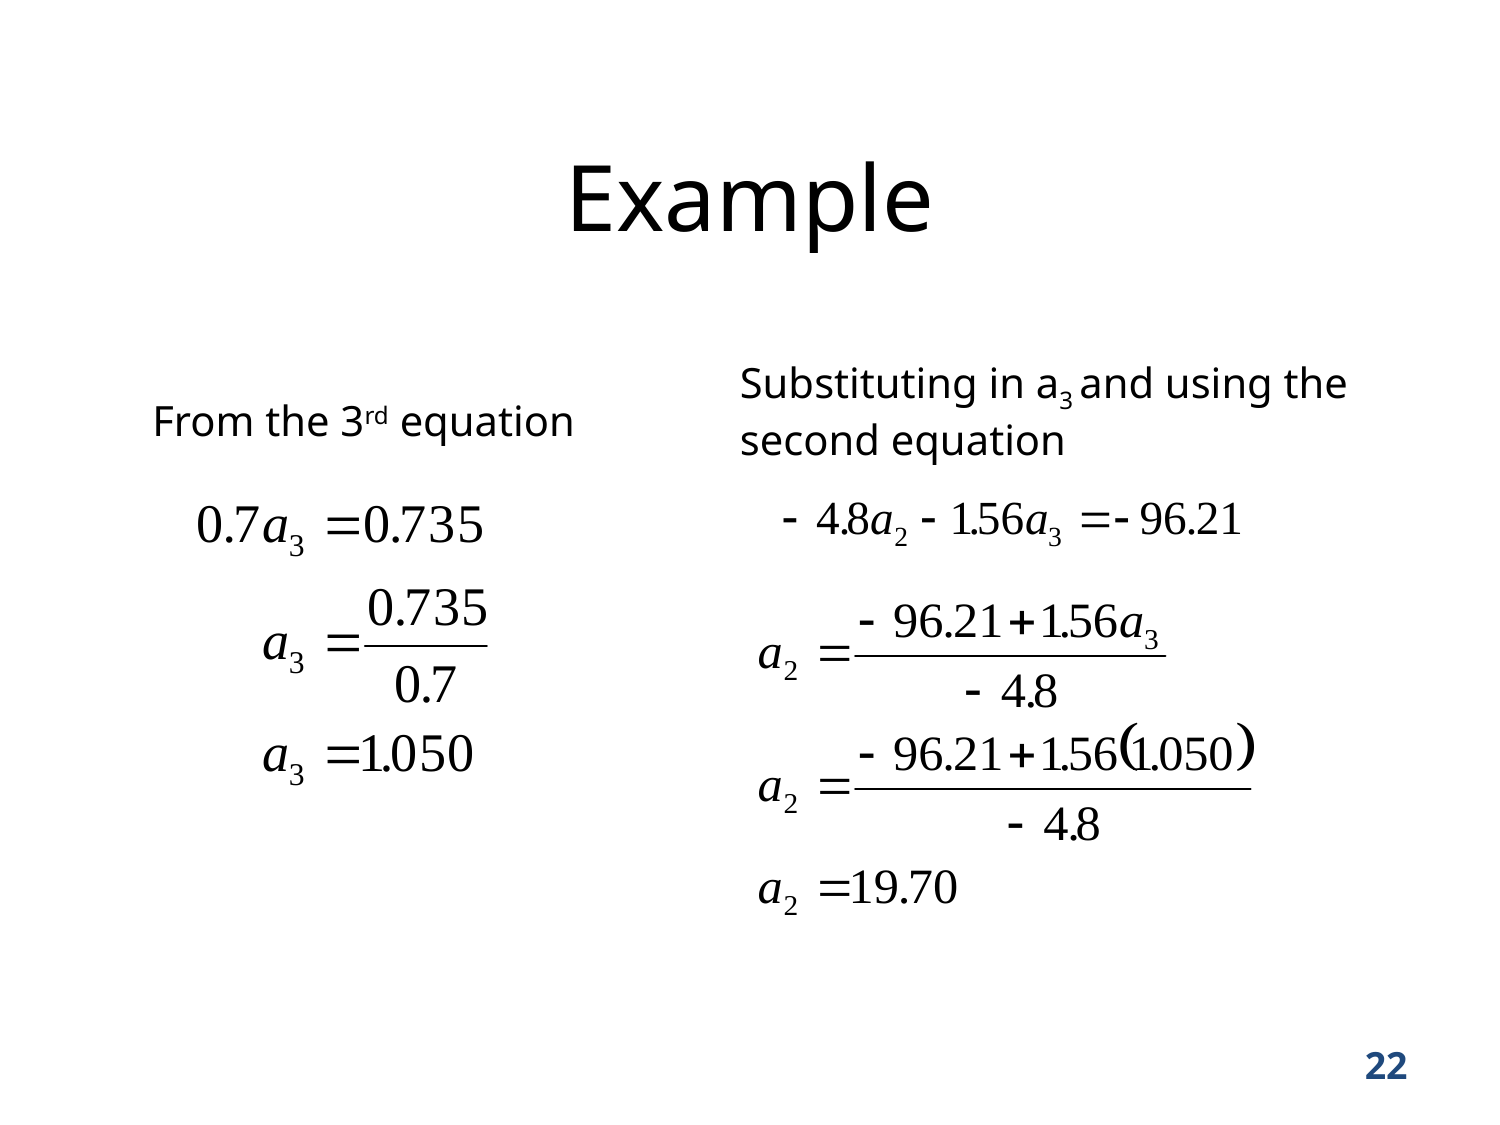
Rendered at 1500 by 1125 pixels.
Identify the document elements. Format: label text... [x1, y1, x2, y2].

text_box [189, 487, 498, 796]
slide_number 22 [1072, 1037, 1423, 1098]
text_box Substituting in a3 and using the second equation [724, 349, 1400, 460]
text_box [749, 587, 1263, 926]
text_box From the 3rd equation [137, 387, 625, 453]
title Example [0, 101, 1500, 289]
text_box Substituting in a3 and using the second equation [724, 461, 1400, 472]
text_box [774, 487, 1248, 559]
